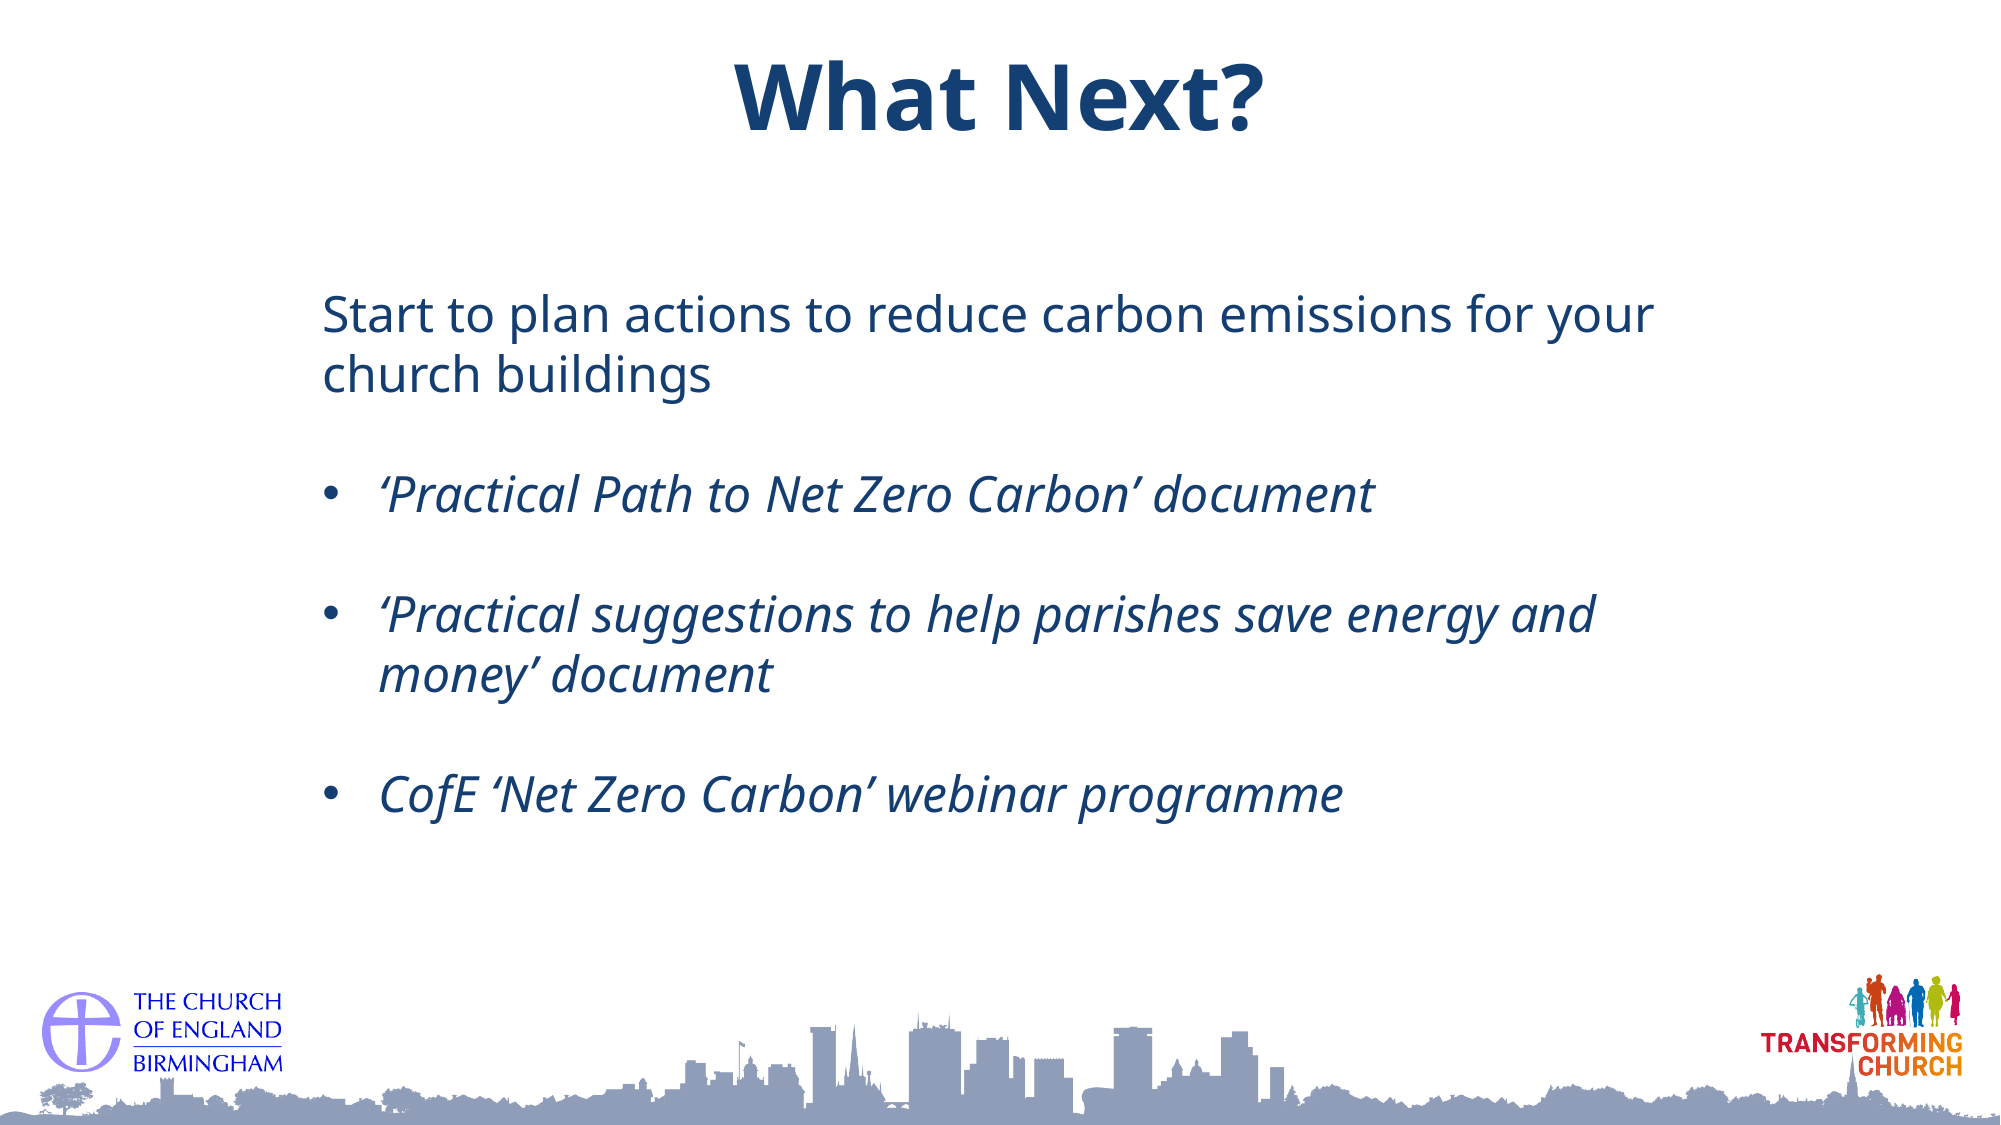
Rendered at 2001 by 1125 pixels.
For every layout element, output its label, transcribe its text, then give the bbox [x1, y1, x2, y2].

text_box Start to plan actions to reduce carbon emissions for your church buildings ‘Practical Path to Net Zero Carbon’ document ‘Practical suggestions to help parishes save energy and money’ document CofE ‘Net Zero Carbon’ webinar programme [307, 274, 1693, 890]
text_box What Next? [178, 31, 1821, 157]
picture [0, 974, 2000, 1125]
